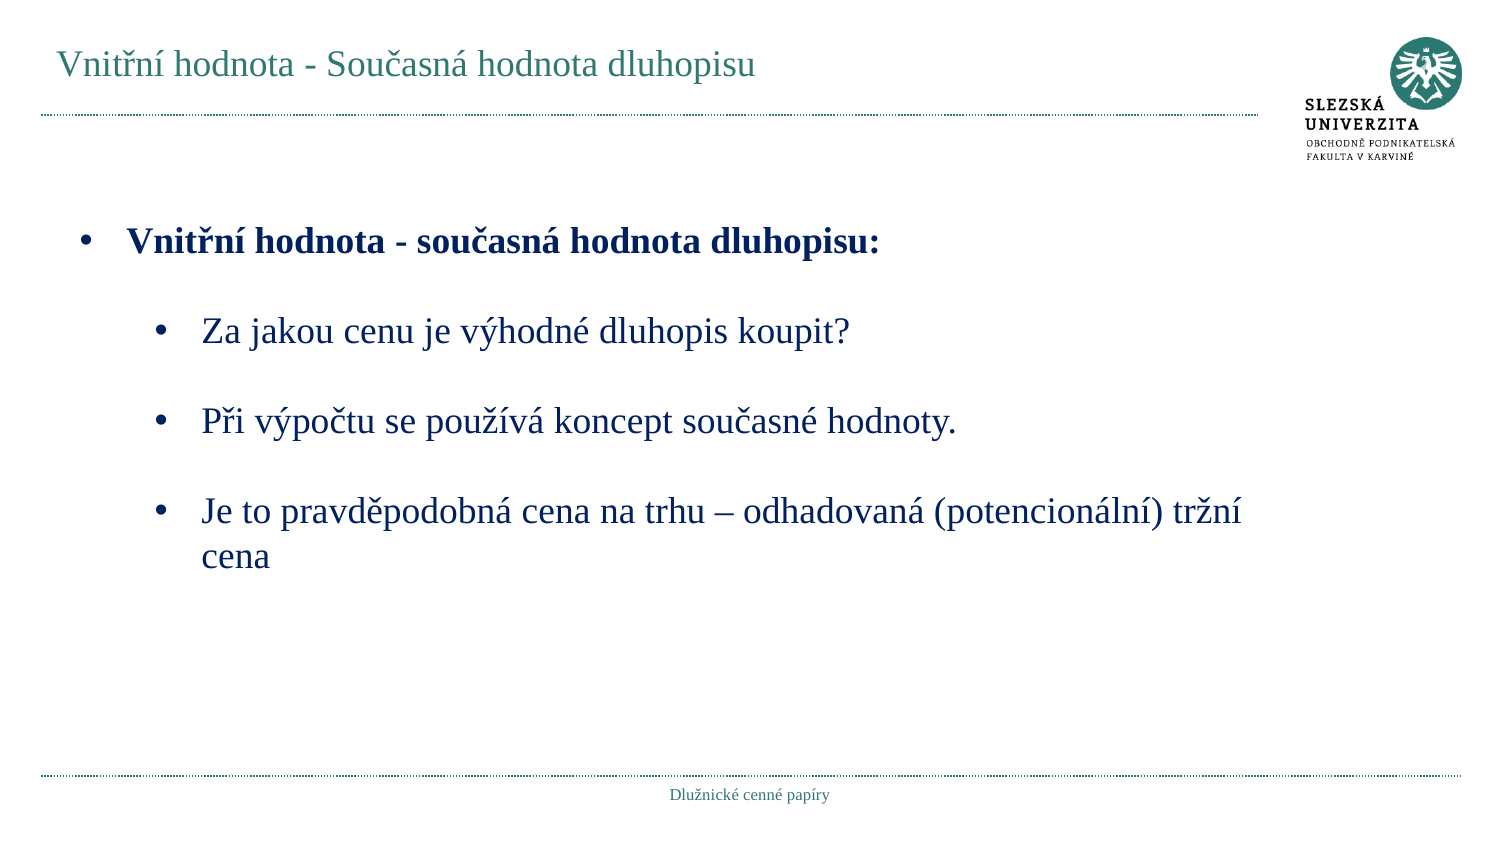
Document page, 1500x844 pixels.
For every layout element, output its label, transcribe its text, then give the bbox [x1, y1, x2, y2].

picture [1305, 37, 1462, 160]
text_box Vnitřní hodnota - současná hodnota dluhopisu: Za jakou cenu je výhodné dluhopis koupit? Při výpočtu se používá koncept současné hodnoty. Je to pravděpodobná cena na trhu – odhadovaná (potencionální) tržní cena [64, 209, 1258, 584]
text_box Dlužnické cenné papíry [442, 776, 1058, 811]
title Vnitřní hodnota - Současná hodnota dluhopisu [41, 32, 786, 116]
